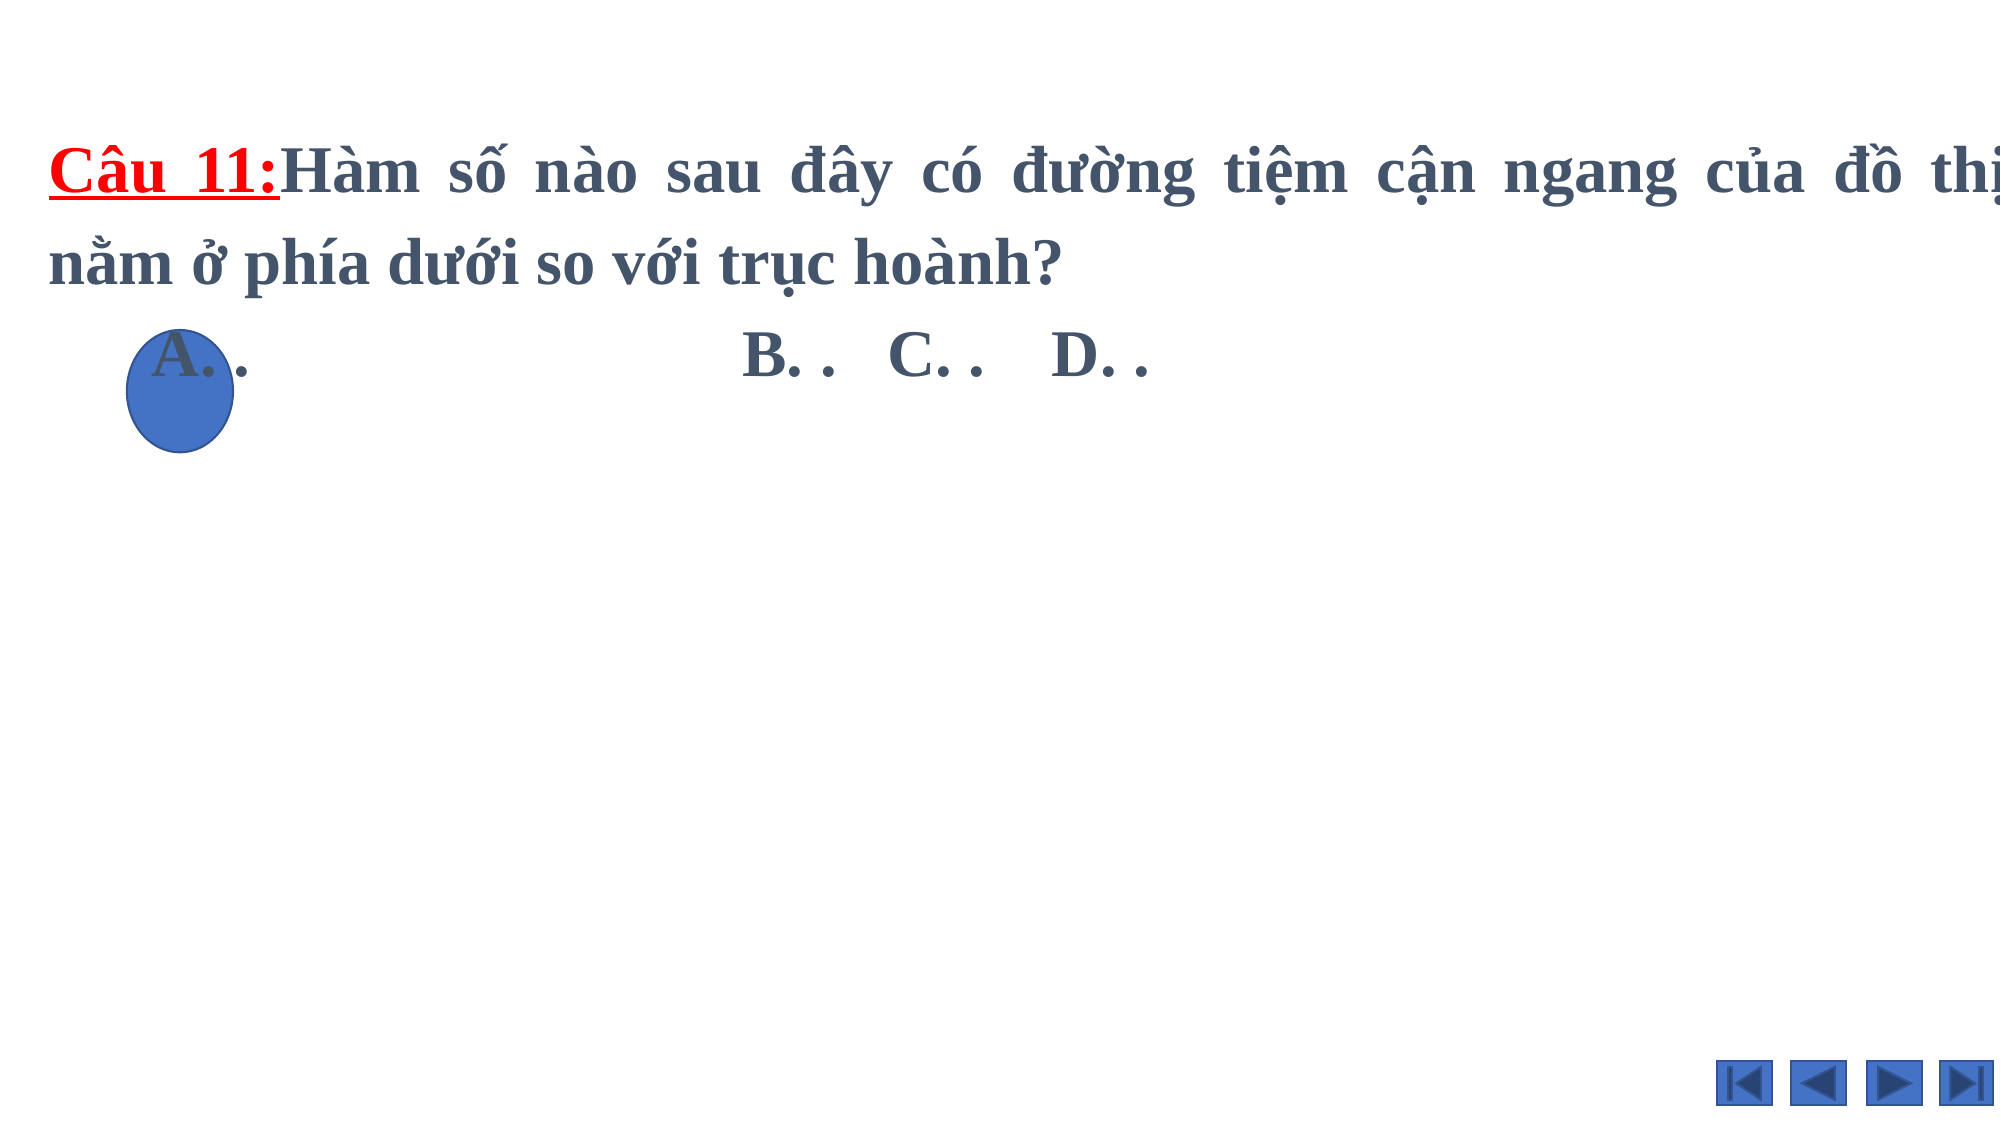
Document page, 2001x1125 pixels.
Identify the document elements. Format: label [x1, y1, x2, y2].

text_box [1716, 1060, 1773, 1106]
text_box [1939, 1060, 1994, 1106]
text_box [1790, 1060, 1847, 1106]
text_box [1866, 1060, 1923, 1106]
text_box [125, 328, 235, 454]
